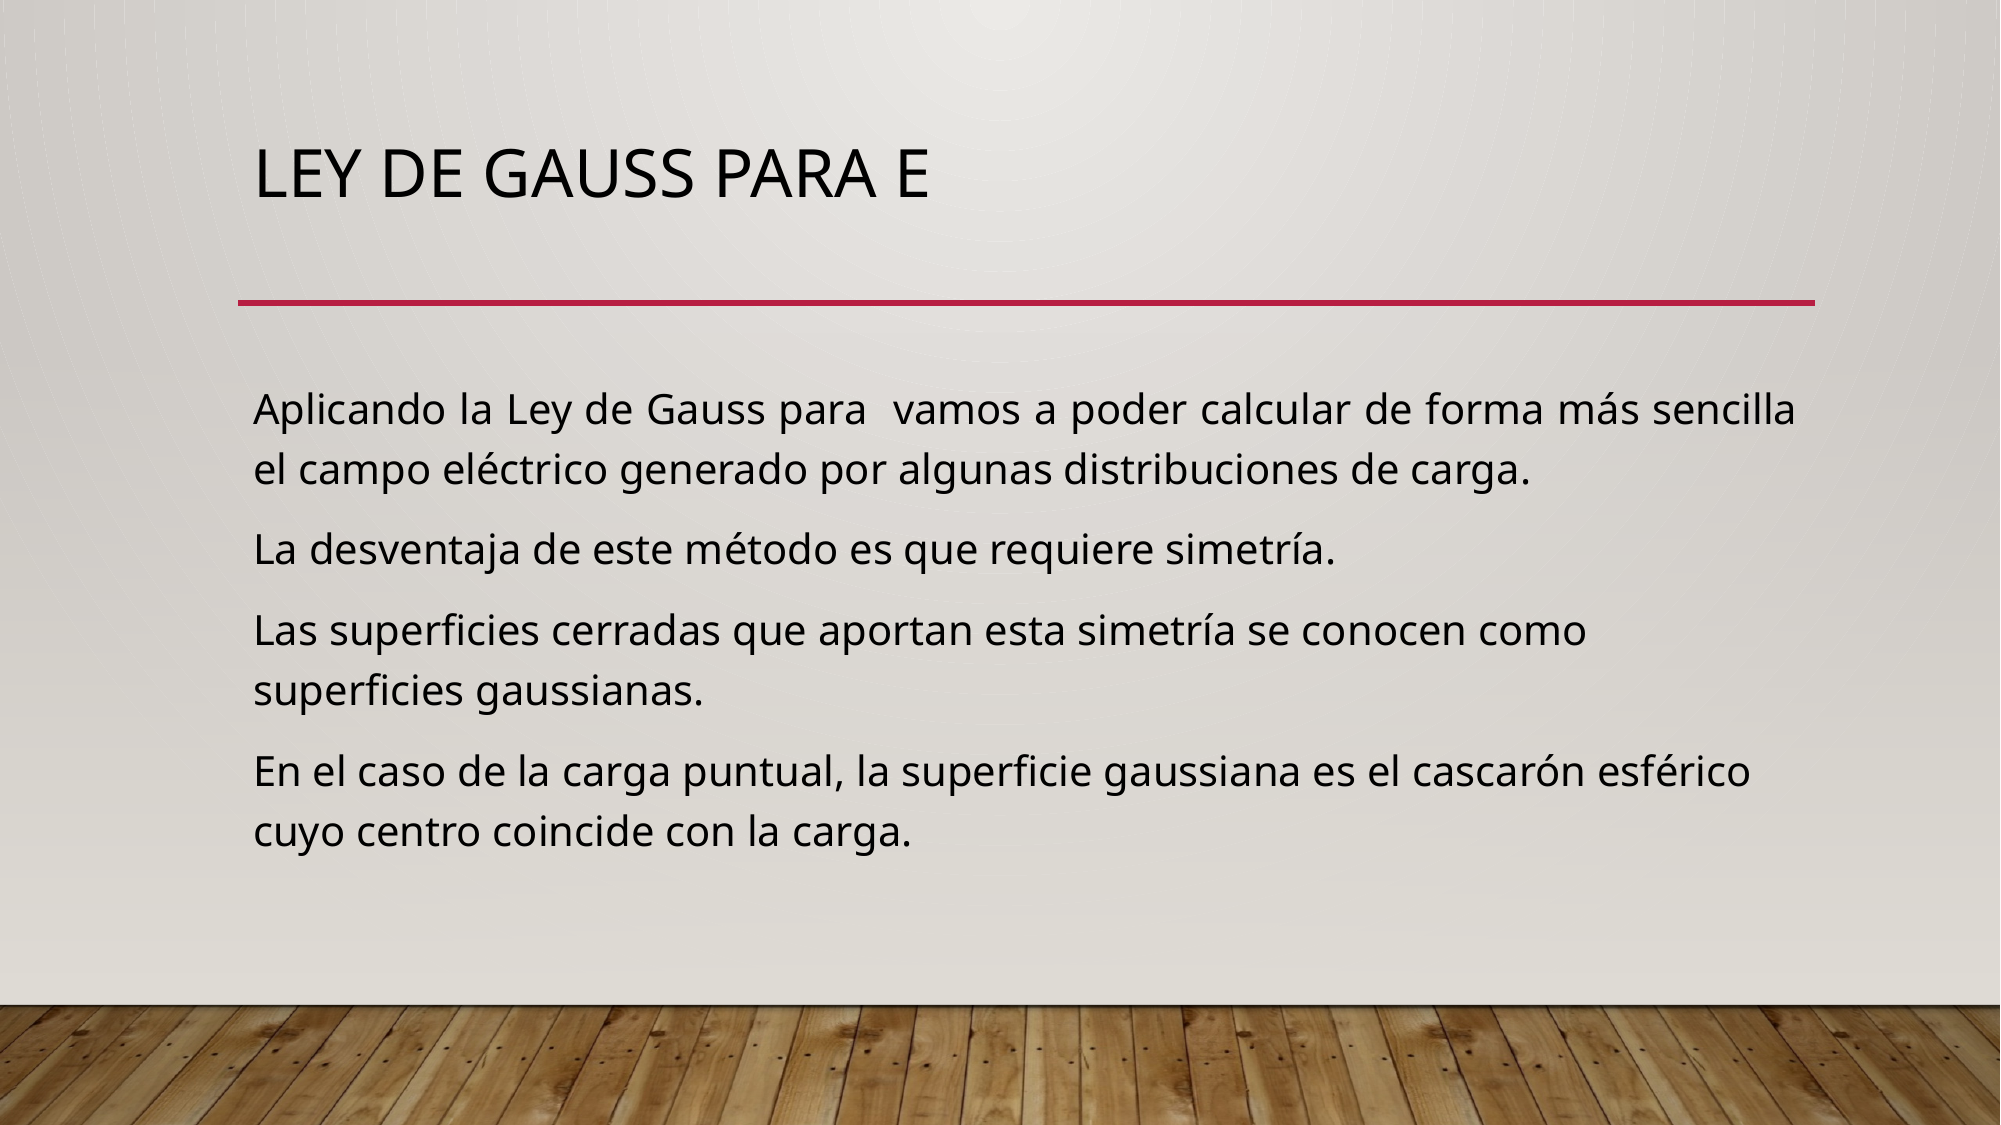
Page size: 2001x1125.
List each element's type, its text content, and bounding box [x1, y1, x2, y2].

picture [0, 1005, 2000, 1125]
title Ley de gauss para e [238, 131, 1814, 305]
